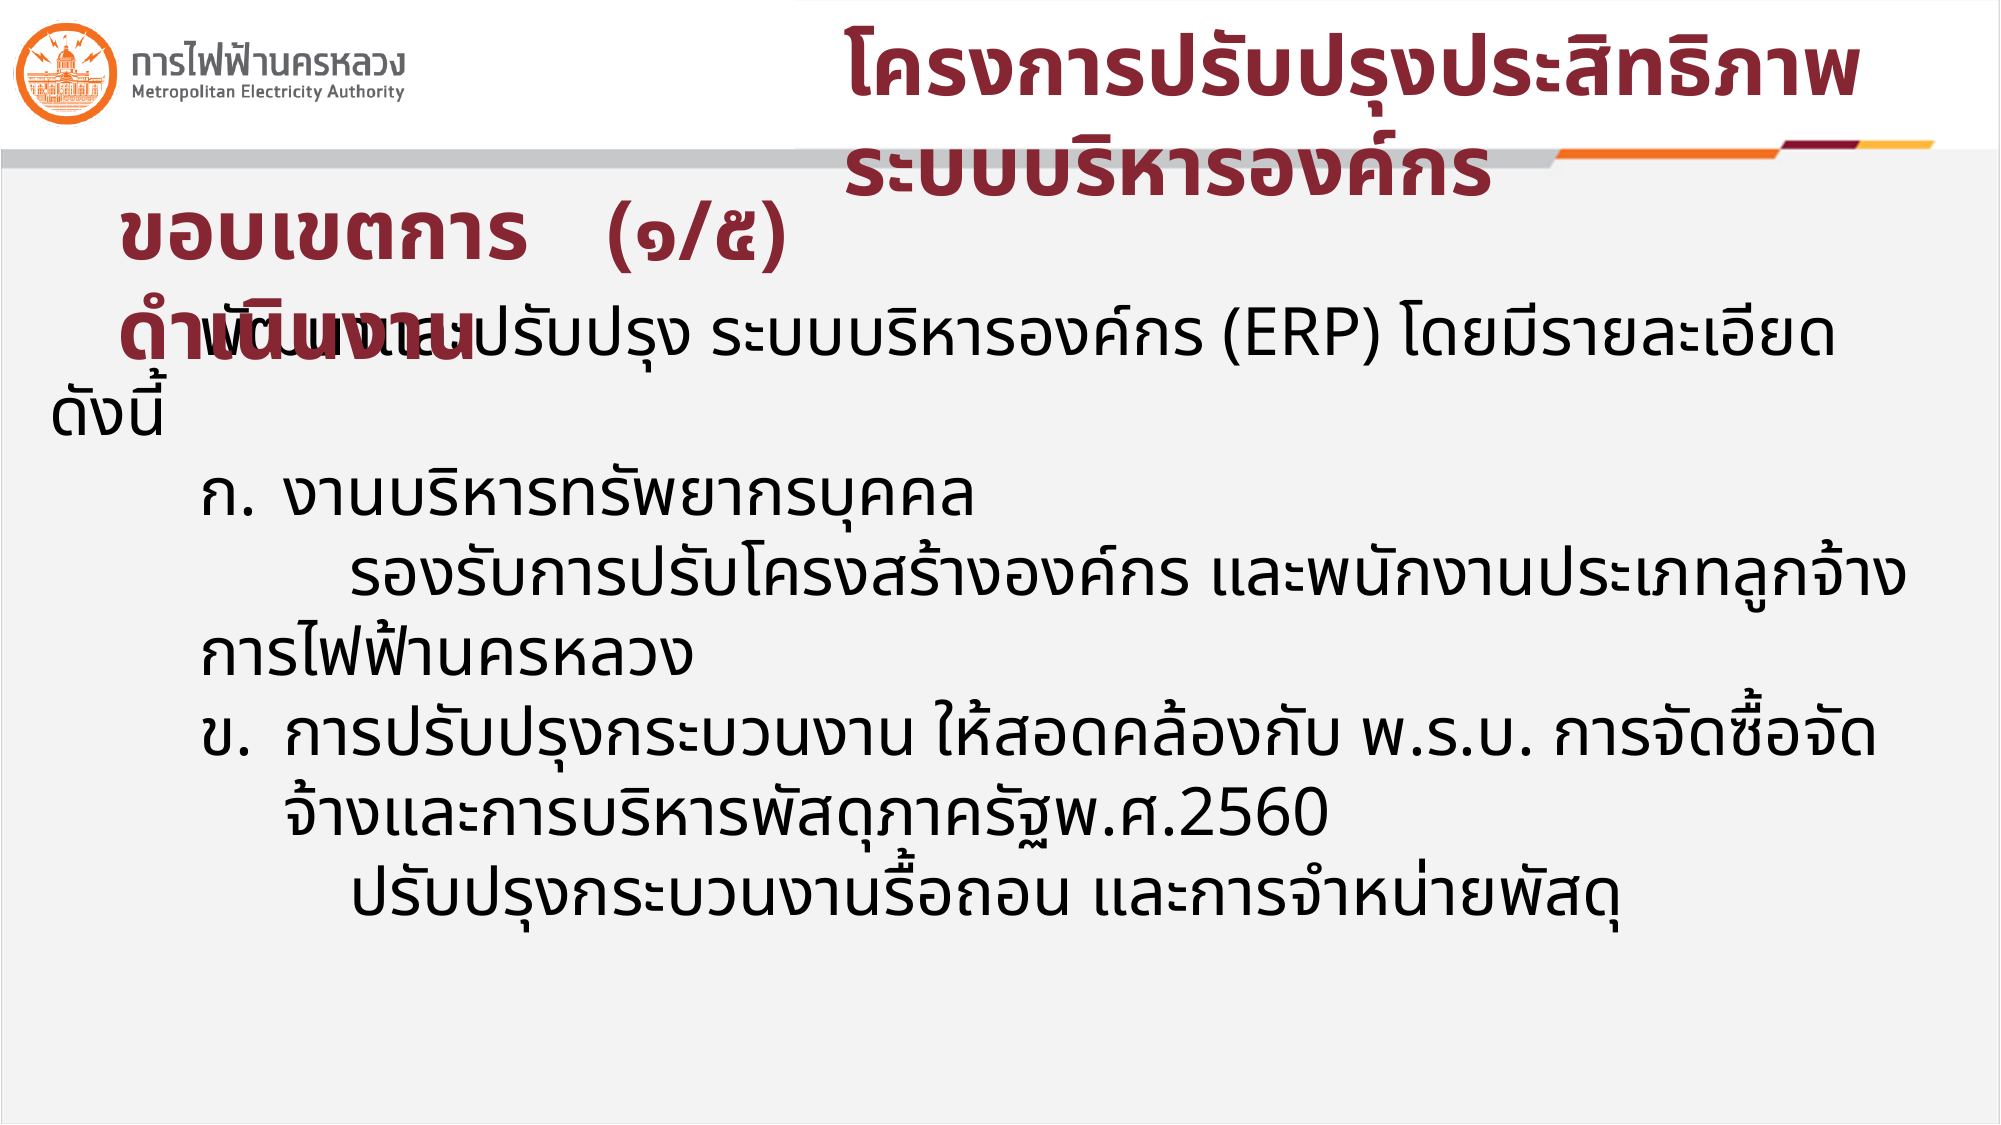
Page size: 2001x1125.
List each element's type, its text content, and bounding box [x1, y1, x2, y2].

text_box ขอบเขตการดำเนินงาน [102, 168, 752, 384]
picture [0, 0, 2001, 1125]
text_box พัฒนาและปรับปรุง ระบบบริหารองค์กร (ERP) โดยมีรายละเอียดดังนี้ งานบริหารทรัพยากรบุคคล รองรับการปรับโครงสร้างองค์กร และพนักงานประเภทลูกจ้างการไฟฟ้านครหลวง การปรับปรุงกระบวนงาน ให้สอดคล้องกับ พ.ร.บ. การจัดซื้อจัดจ้างและการบริหารพัสดุภาครัฐพ.ศ.2560 ปรับปรุงกระบวนงานรื้อถอน และการจำหน่ายพัสดุ [34, 281, 1966, 936]
text_box โครงการปรับปรุงประสิทธิภาพระบบบริหารองค์กร [828, 5, 2000, 220]
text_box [0, 0, 493, 154]
text_box (๑/๕) [102, 70, 803, 281]
